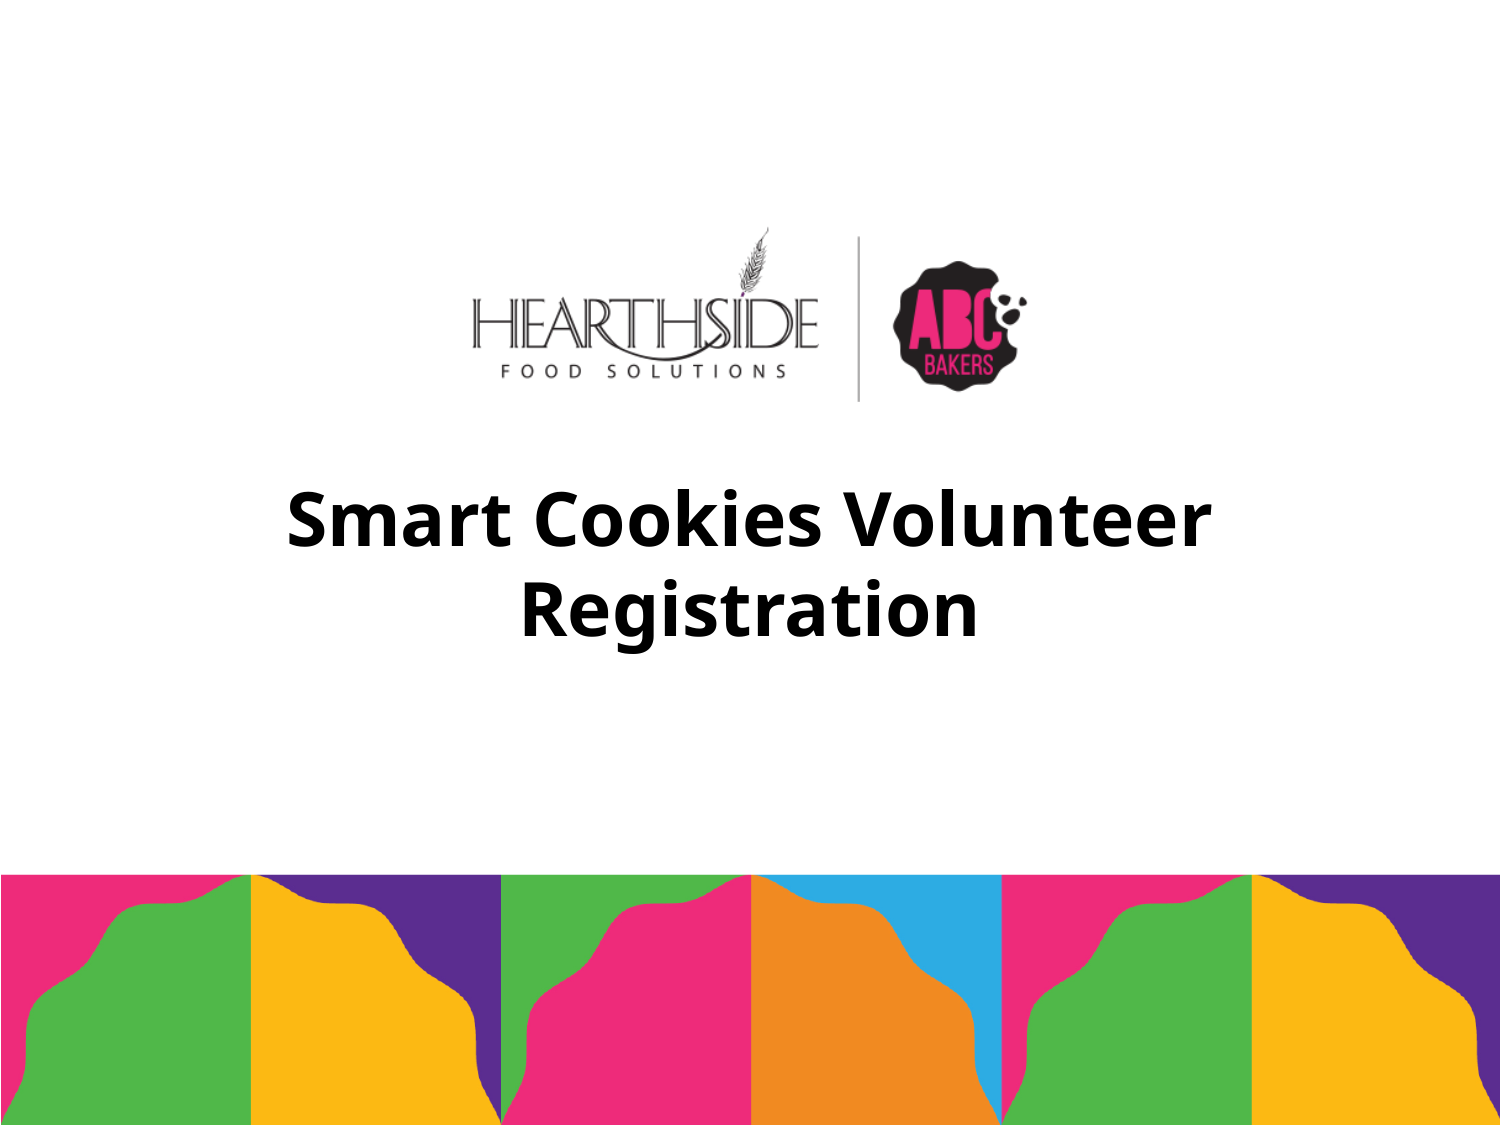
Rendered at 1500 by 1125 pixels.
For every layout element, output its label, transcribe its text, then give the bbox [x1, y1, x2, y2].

picture [380, 175, 1120, 454]
picture [2, 875, 1500, 1125]
title Smart Cookies Volunteer Registration [112, 465, 1388, 658]
